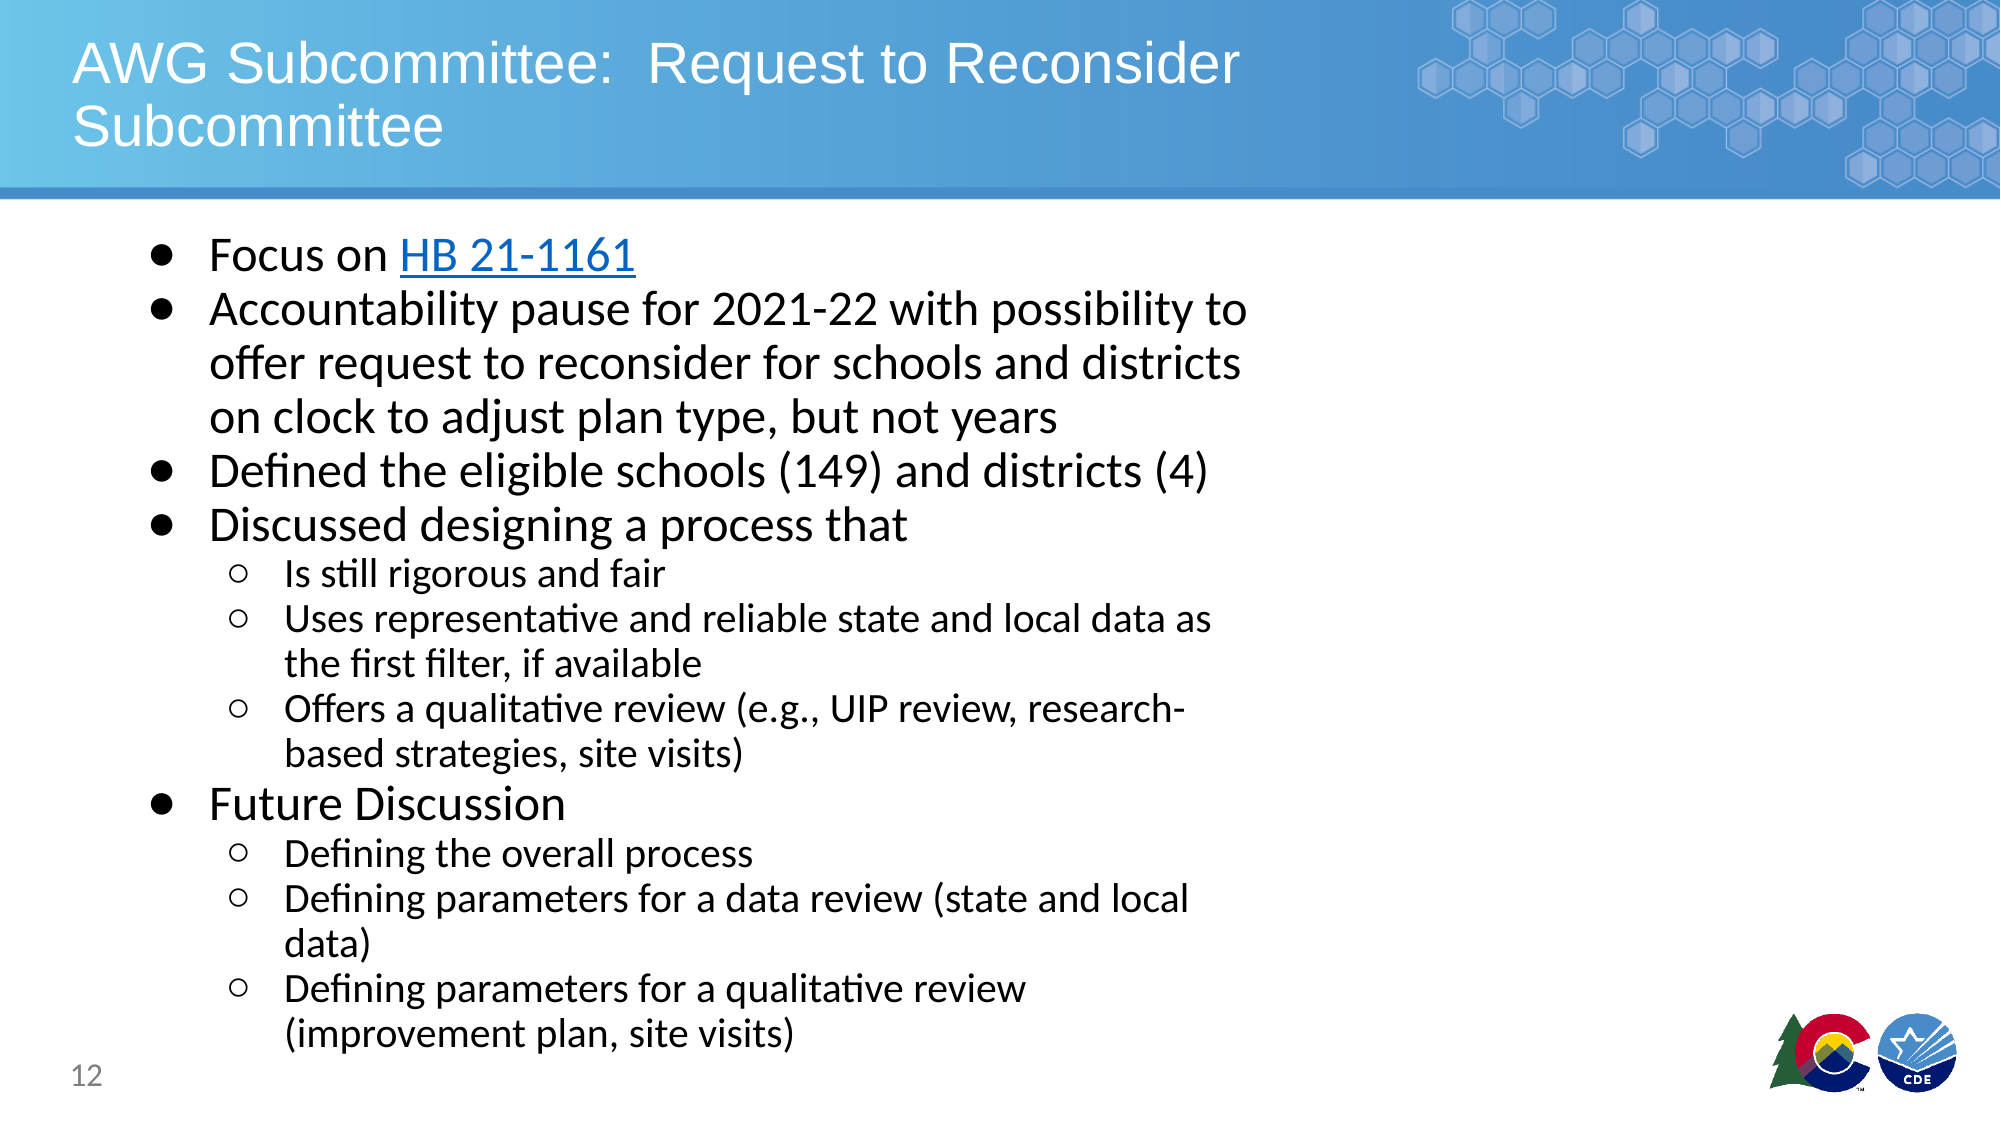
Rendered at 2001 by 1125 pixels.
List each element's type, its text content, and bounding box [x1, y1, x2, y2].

title AWG Subcommittee: Request to Reconsider Subcommittee [72, 33, 1396, 182]
picture [1768, 1012, 1957, 1093]
slide_number 12 [54, 1042, 505, 1103]
list Focus on HB 21-1161 Accountability pause for 2021-22 with possibility to offer request to reconsider for schools and districts on clock to adjust plan type, but not years Defined the eligible schools (149) and districts (4) Discussed designing a process that Is still rigorous and fair Uses representative and reliable state and local data as the first filter, if available Offers a qualitative review (e.g., UIP review, research-based strategies, site visits) Future Discussion Defining the overall process Defining parameters for a data review (state and local data) Defining parameters for a qualitative review (improvement plan, site visits) [134, 228, 1271, 1092]
picture [0, 0, 2000, 200]
